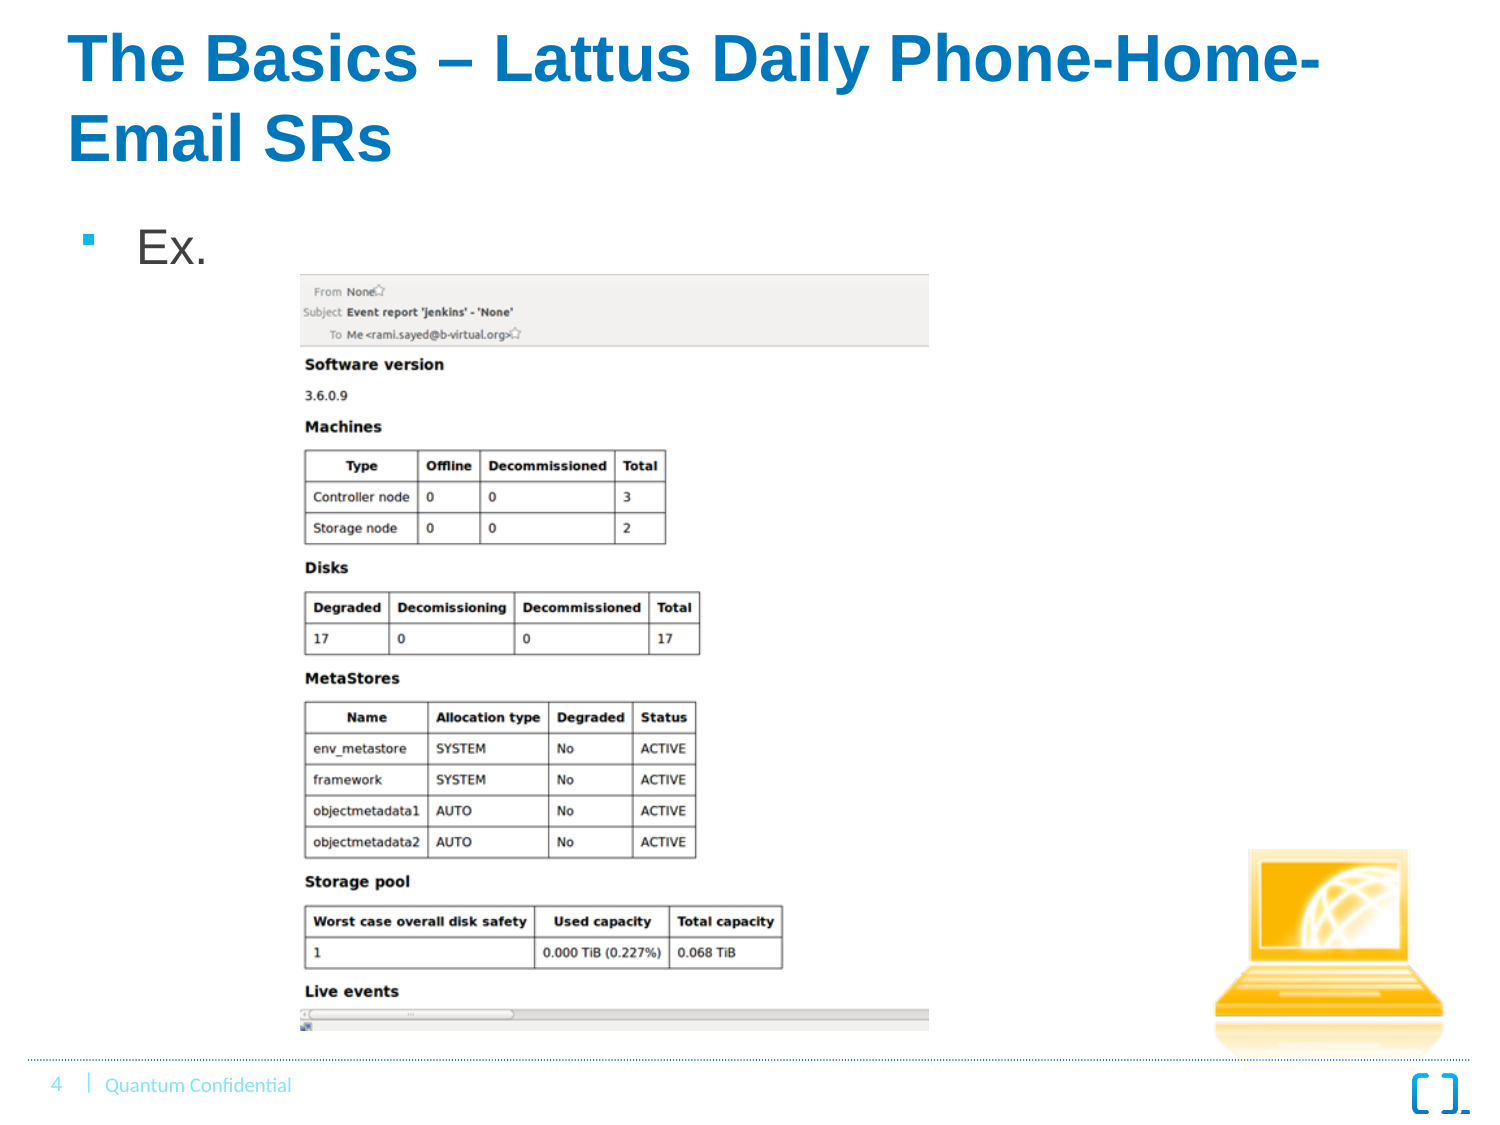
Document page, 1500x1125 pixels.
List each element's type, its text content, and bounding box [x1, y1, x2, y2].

title The Basics – Lattus Daily Phone-Home-Email SRs [52, 42, 1413, 148]
list Ex. [64, 207, 1413, 1025]
picture [1212, 849, 1470, 1114]
picture [299, 274, 929, 1031]
